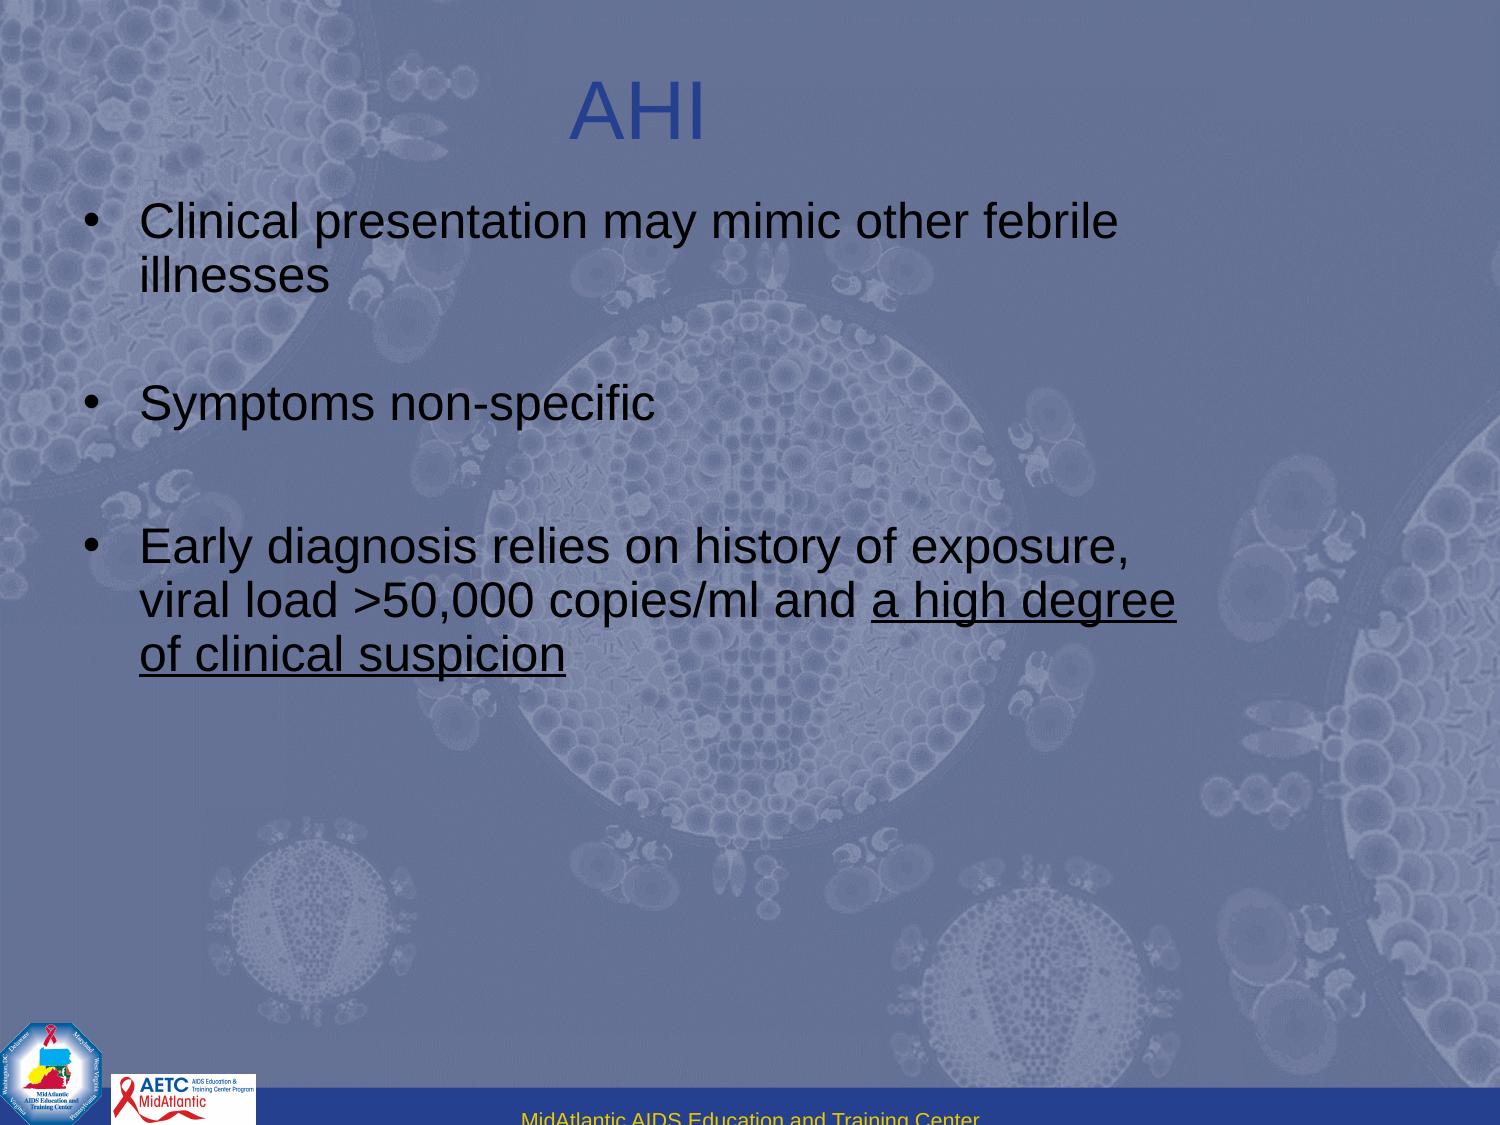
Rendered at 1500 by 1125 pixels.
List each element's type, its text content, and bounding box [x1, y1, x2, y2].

list Clinical presentation may mimic other febrile illnesses Symptoms non-specific Early diagnosis relies on history of exposure, viral load >50,000 copies/ml and a high degree of clinical suspicion [67, 187, 1210, 934]
title AHI [87, 24, 1191, 187]
picture [0, 0, 1500, 1125]
